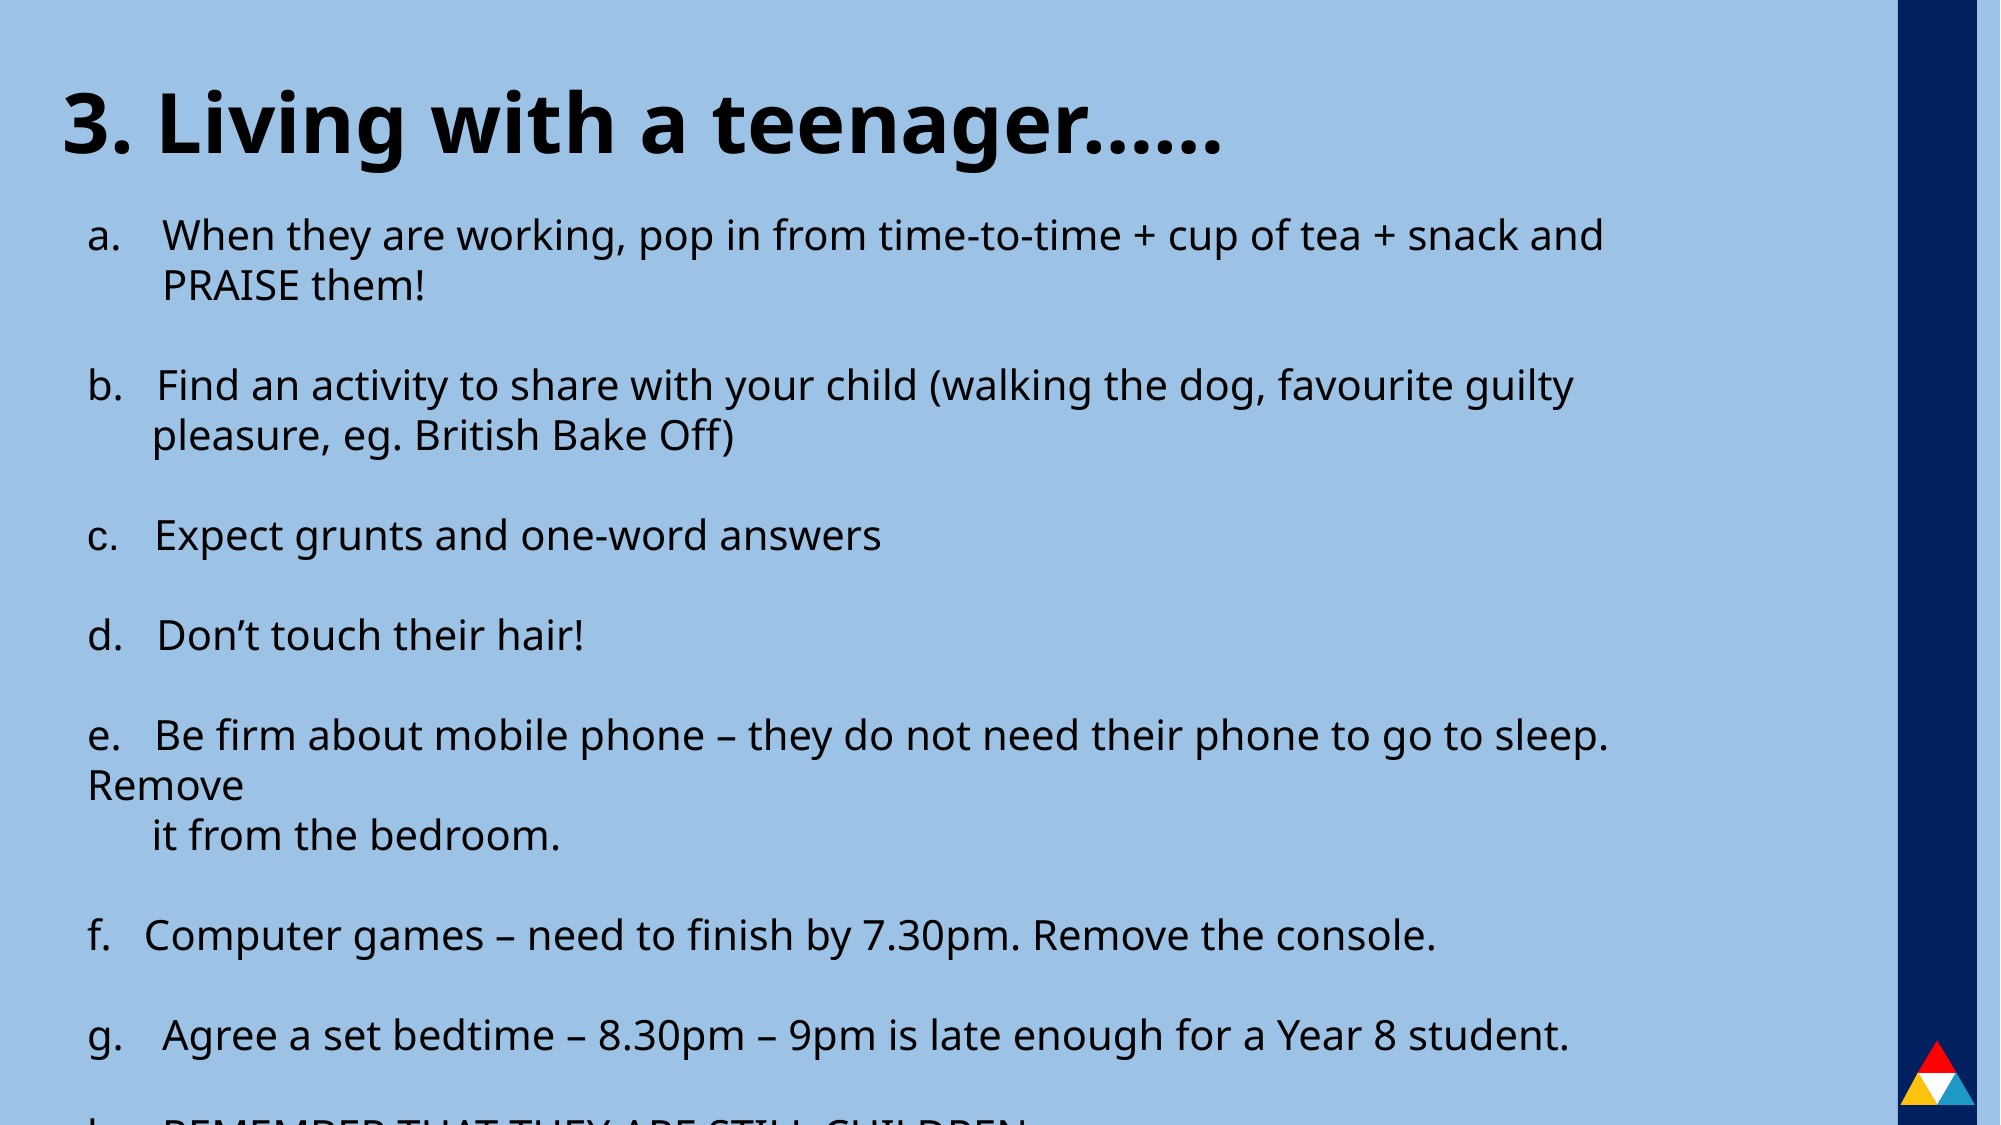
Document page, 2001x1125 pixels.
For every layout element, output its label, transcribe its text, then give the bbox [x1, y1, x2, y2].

text_box When they are working, pop in from time-to-time + cup of tea + snack and PRAISE them! b. Find an activity to share with your child (walking the dog, favourite guilty pleasure, eg. British Bake Off) c. Expect grunts and one-word answers d. Don’t touch their hair! e. Be firm about mobile phone – they do not need their phone to go to sleep. Remove it from the bedroom. f. Computer games – need to finish by 7.30pm. Remove the console. Agree a set bedtime – 8.30pm – 9pm is late enough for a Year 8 student. REMEMBER THAT THEY ARE STILL CHILDREN……. [72, 201, 1767, 1125]
title 3. Living with a teenager…… [47, 0, 1953, 254]
